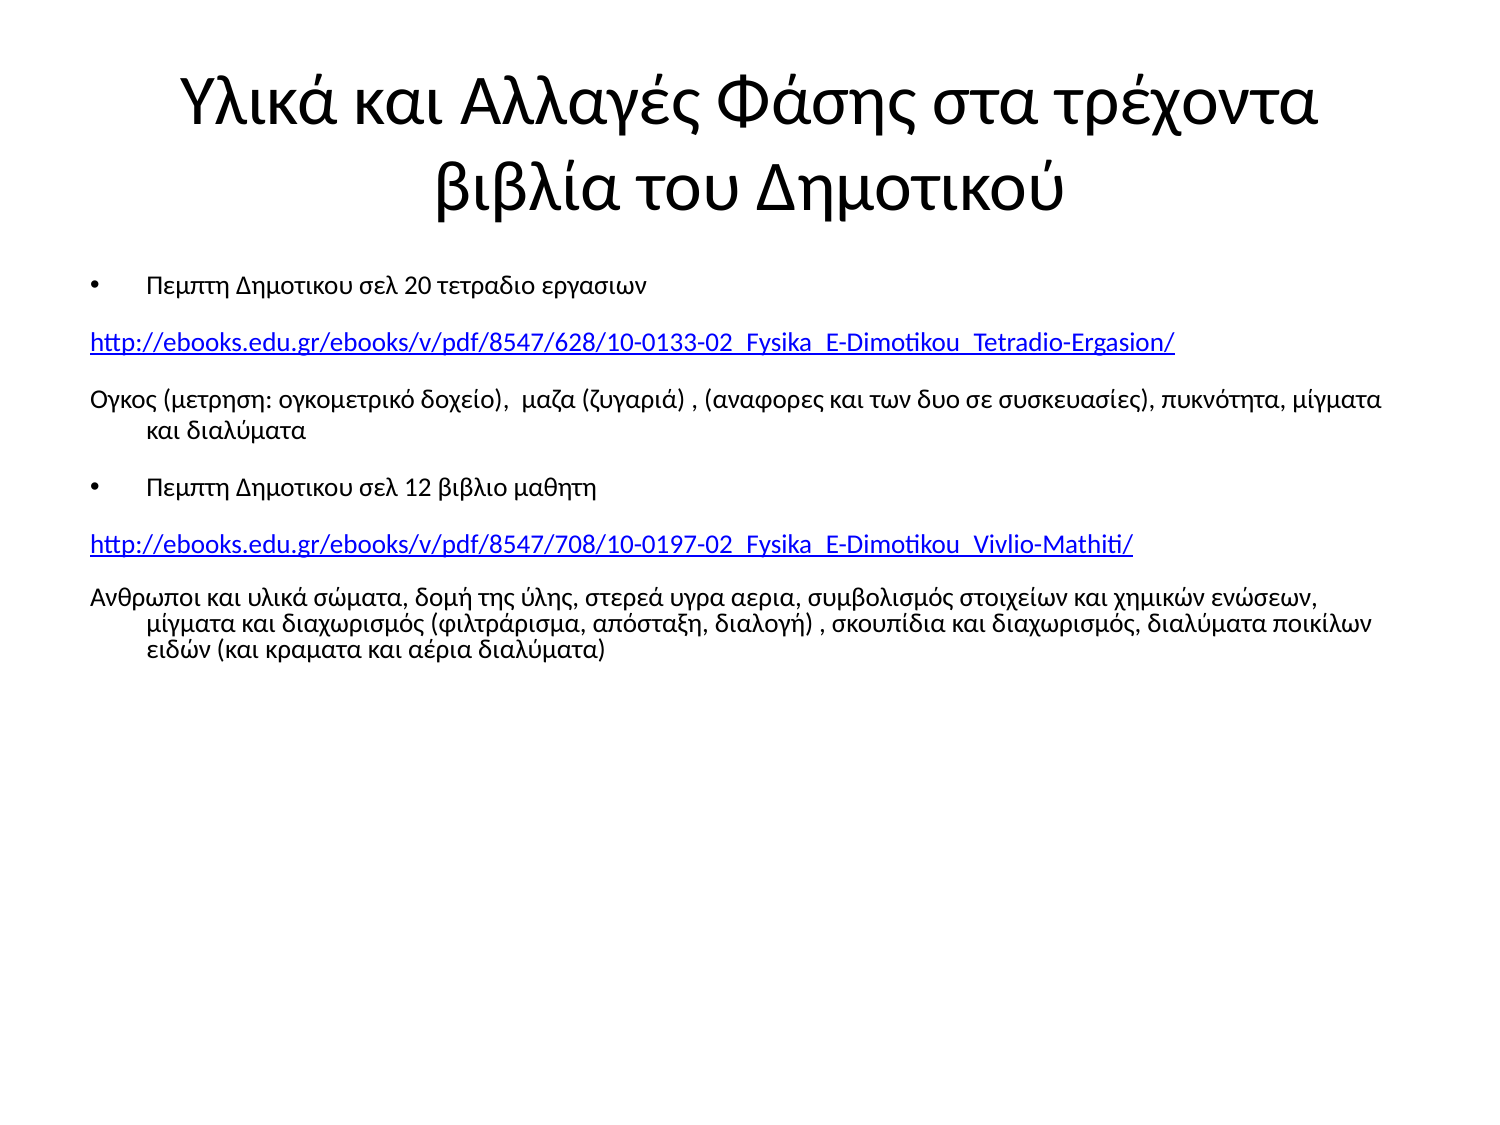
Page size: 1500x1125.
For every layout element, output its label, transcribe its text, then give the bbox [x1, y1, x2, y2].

title Υλικά και Αλλαγές Φάσης στα τρέχοντα βιβλία του Δημοτικού [75, 45, 1425, 233]
list Πεμπτη Δημοτικου σελ 20 τετραδιο εργασιων http://ebooks.edu.gr/ebooks/v/pdf/8547/628/10-0133-02_Fysika_E-Dimotikou_Tetradio-Ergasion/ Ογκος (μετρηση: ογκομετρικό δοχείο), μαζα (ζυγαριά) , (αναφορες και των δυο σε συσκευασίες), πυκνότητα, μίγματα και διαλύματα Πεμπτη Δημοτικου σελ 12 βιβλιο μαθητη http://ebooks.edu.gr/ebooks/v/pdf/8547/708/10-0197-02_Fysika_E-Dimotikou_Vivlio-Mathiti/ Ανθρωποι και υλικά σώματα, δομή της ύλης, στερεά υγρα αερια, συμβολισμός στοιχείων και χημικών ενώσεων, μίγματα και διαχωρισμός (φιλτράρισμα, απόσταξη, διαλογή) , σκουπίδια και διαχωρισμός, διαλύματα ποικίλων ειδών (και κραματα και αέρια διαλύματα) [75, 262, 1425, 1071]
